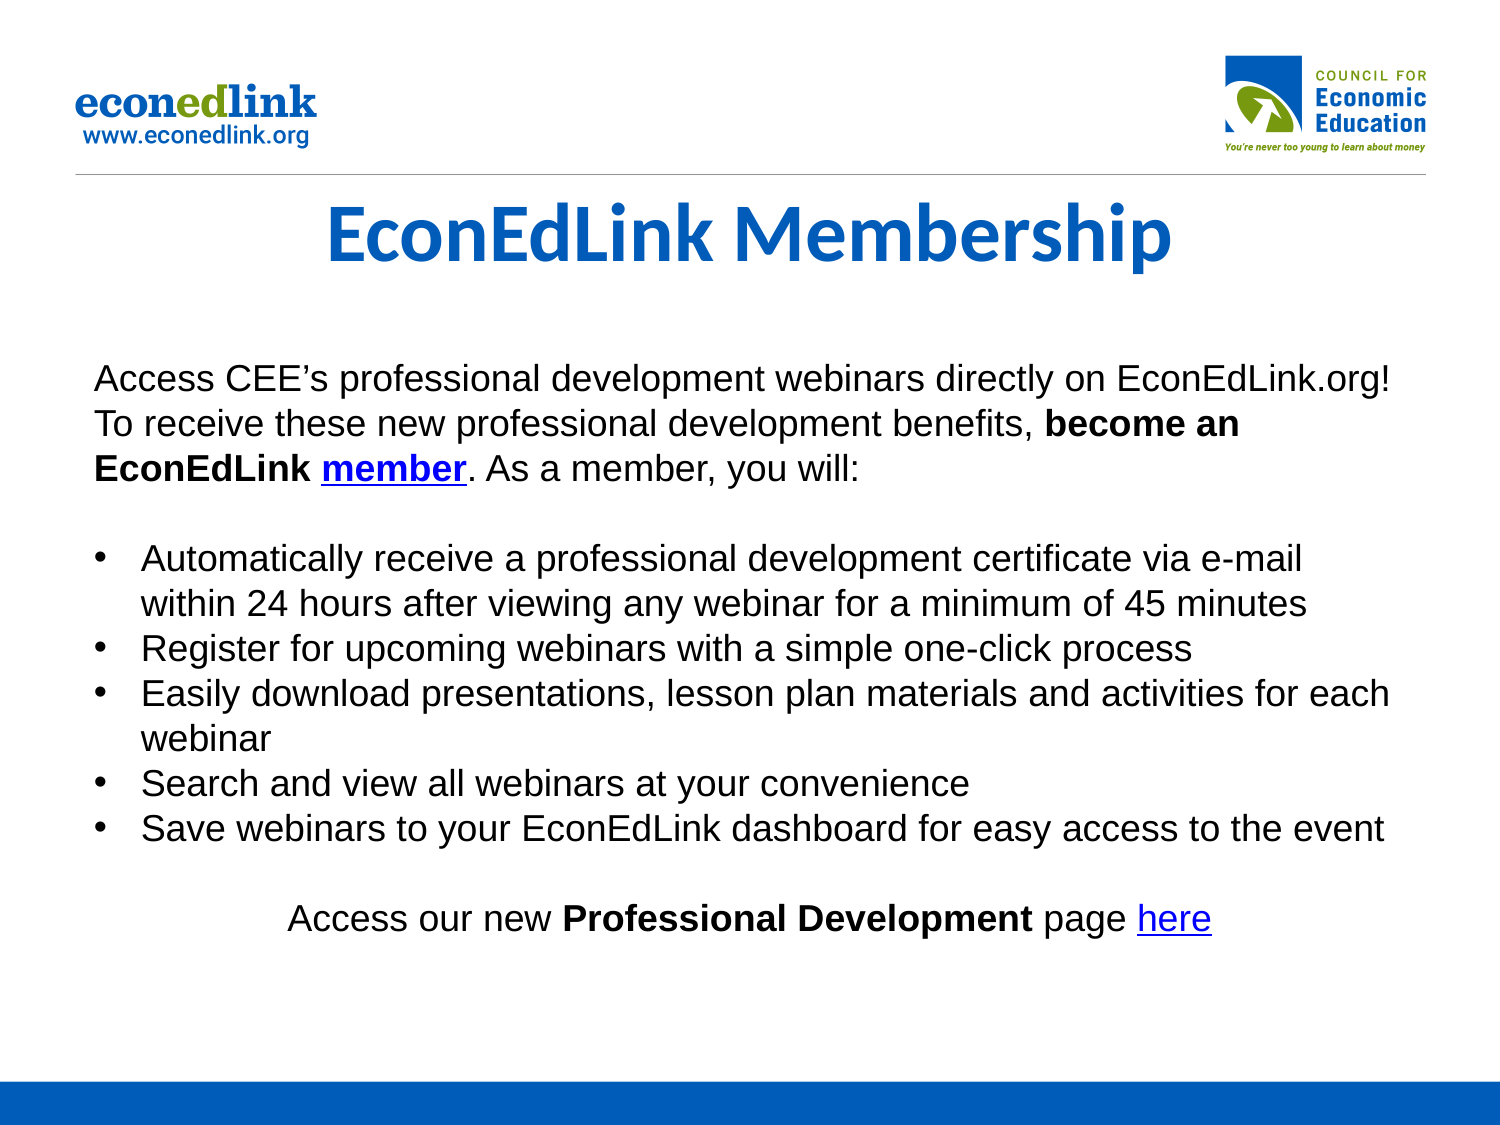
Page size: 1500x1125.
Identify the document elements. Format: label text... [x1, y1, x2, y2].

text_box Access CEE’s professional development webinars directly on EconEdLink.org! To receive these new professional development benefits, become an EconEdLink member. As a member, you will: Automatically receive a professional development certificate via e-mail within 24 hours after viewing any webinar for a minimum of 45 minutes Register for upcoming webinars with a simple one-click process Easily download presentations, lesson plan materials and activities for each webinar Search and view all webinars at your convenience Save webinars to your EconEdLink dashboard for easy access to the event Access our new Professional Development page here [79, 346, 1421, 992]
picture [0, 0, 1500, 1125]
title EconEdLink Membership [74, 124, 1426, 313]
